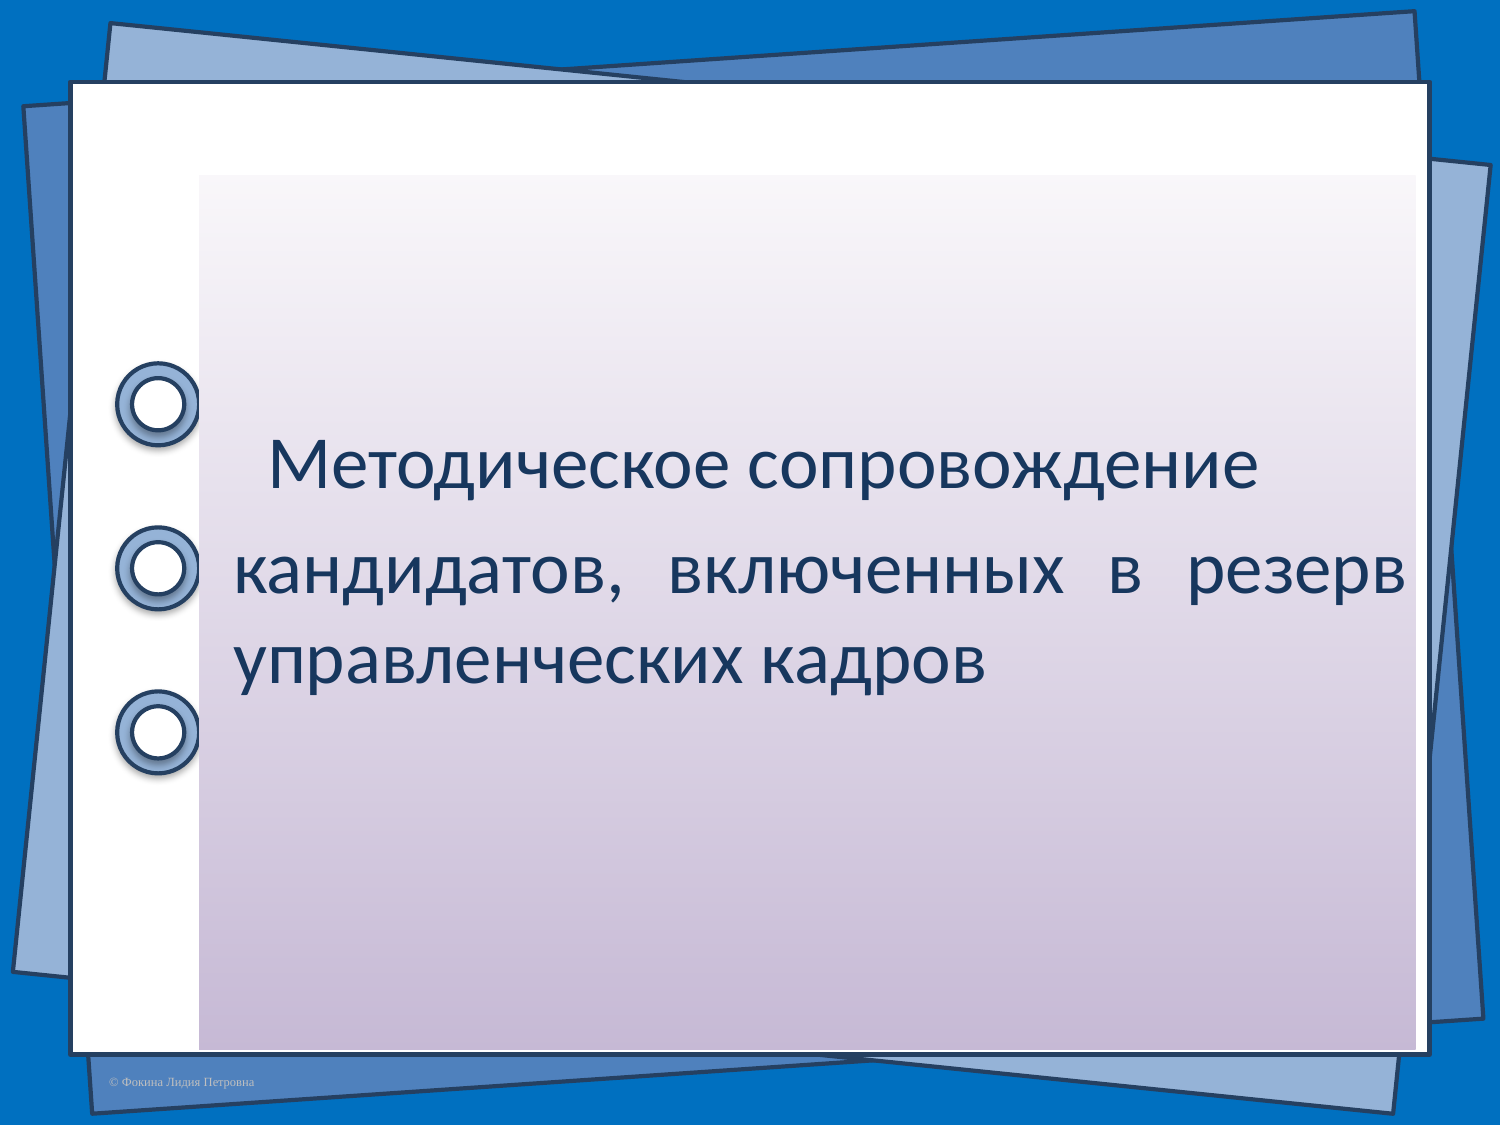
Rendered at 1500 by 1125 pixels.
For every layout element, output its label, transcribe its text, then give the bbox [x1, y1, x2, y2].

list Методическое сопровождение кандидатов, включенных в резерв управленческих кадров [218, 196, 1424, 1071]
text_box [199, 175, 1416, 1050]
